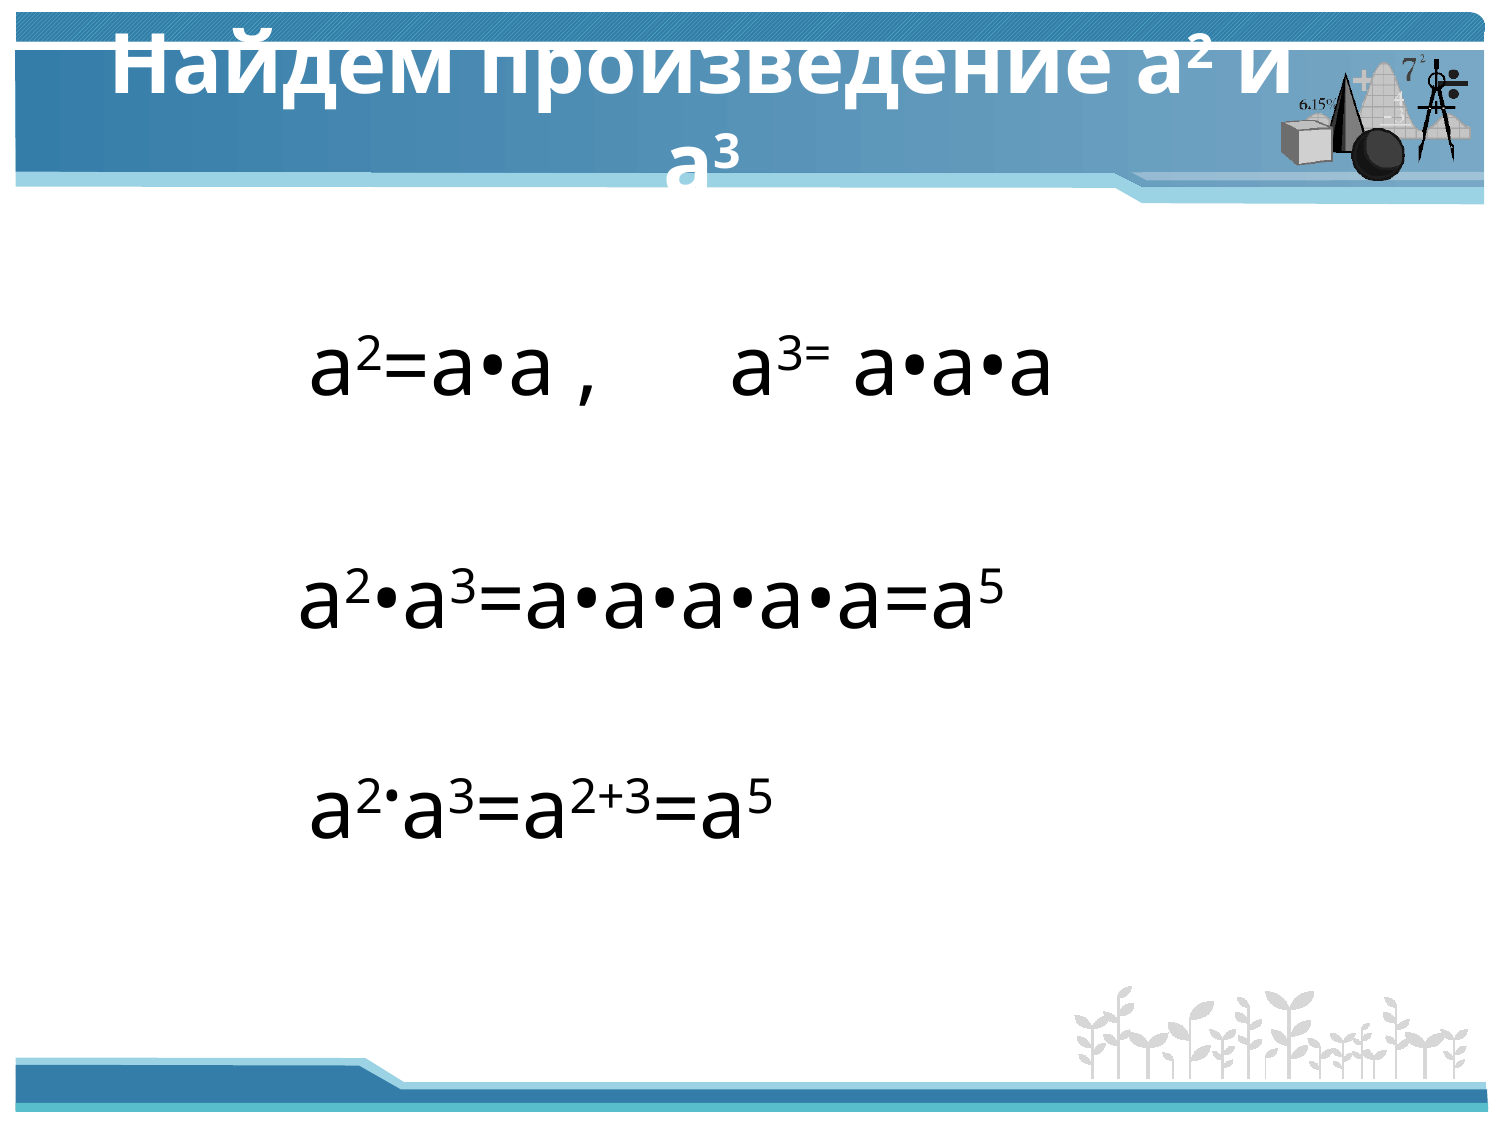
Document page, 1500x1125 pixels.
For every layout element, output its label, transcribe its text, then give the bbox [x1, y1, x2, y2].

picture [1330, 54, 1471, 181]
list а2=а•а , а3= а•а•а а2•а3=а•а•а•а•а=а5 а2•а3=а2+3=а5 [64, 207, 1461, 1013]
title Найдем произведение а2 и а3 [74, 38, 1330, 182]
